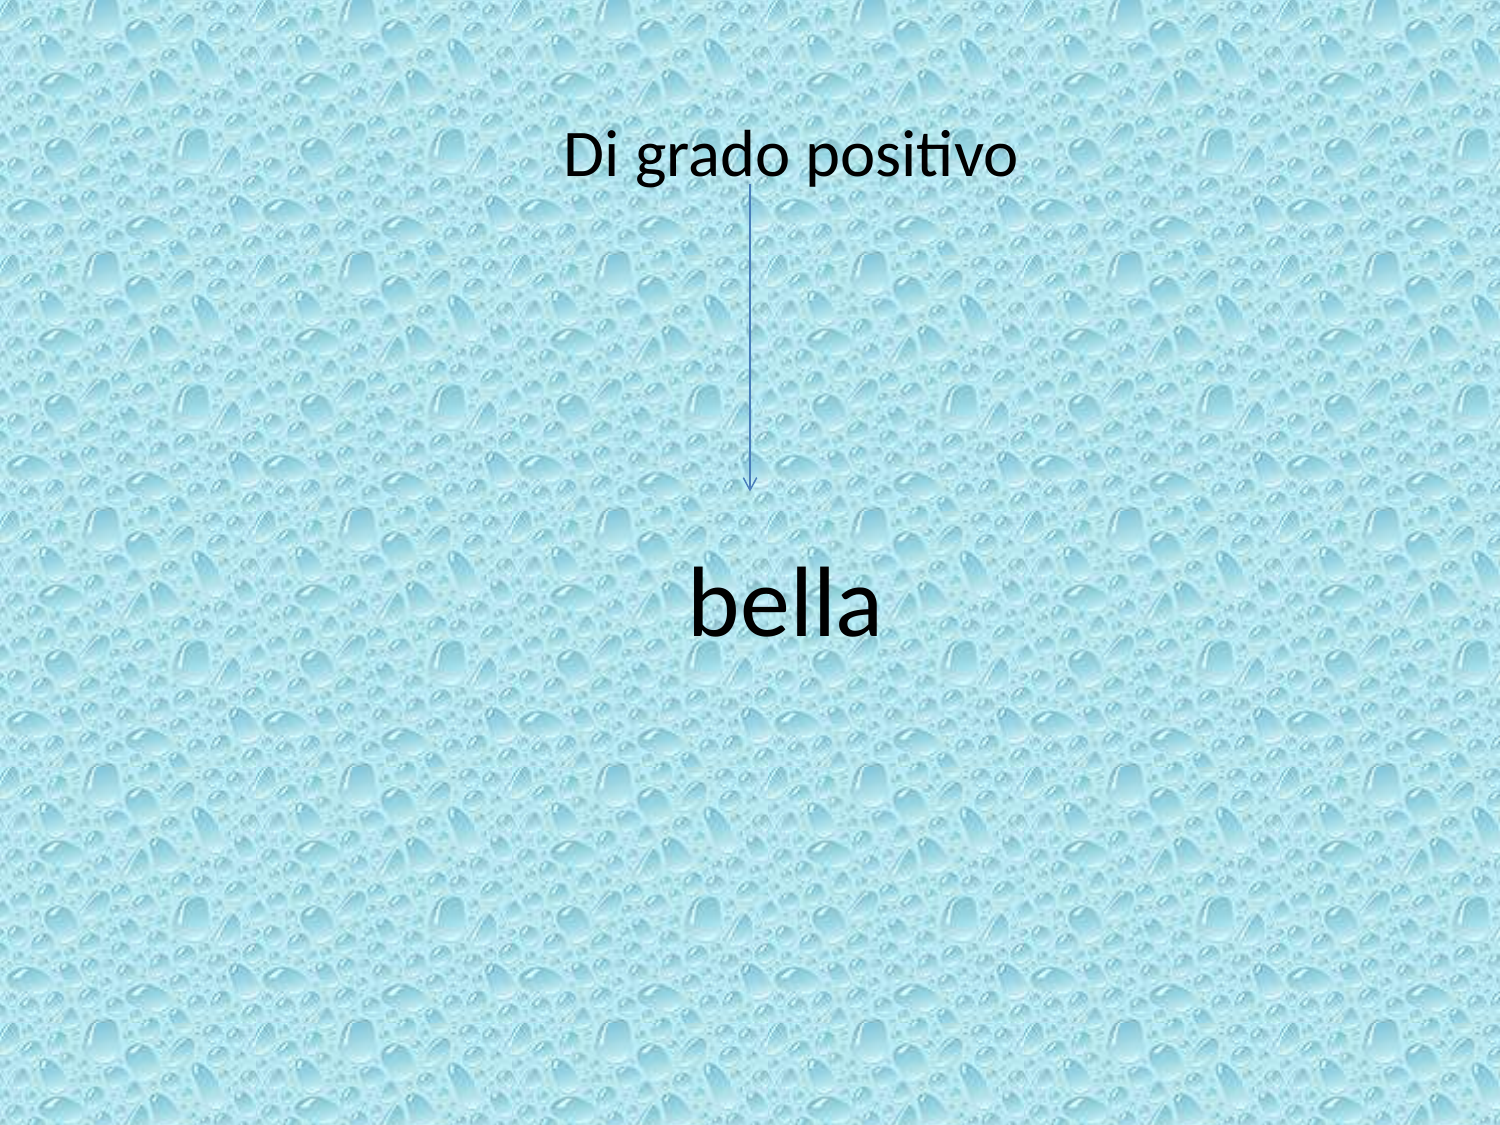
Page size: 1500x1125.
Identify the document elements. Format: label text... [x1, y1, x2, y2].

text_box Di grado positivo [549, 102, 1500, 197]
text_box bella [673, 529, 1500, 665]
picture [0, 0, 1500, 1125]
